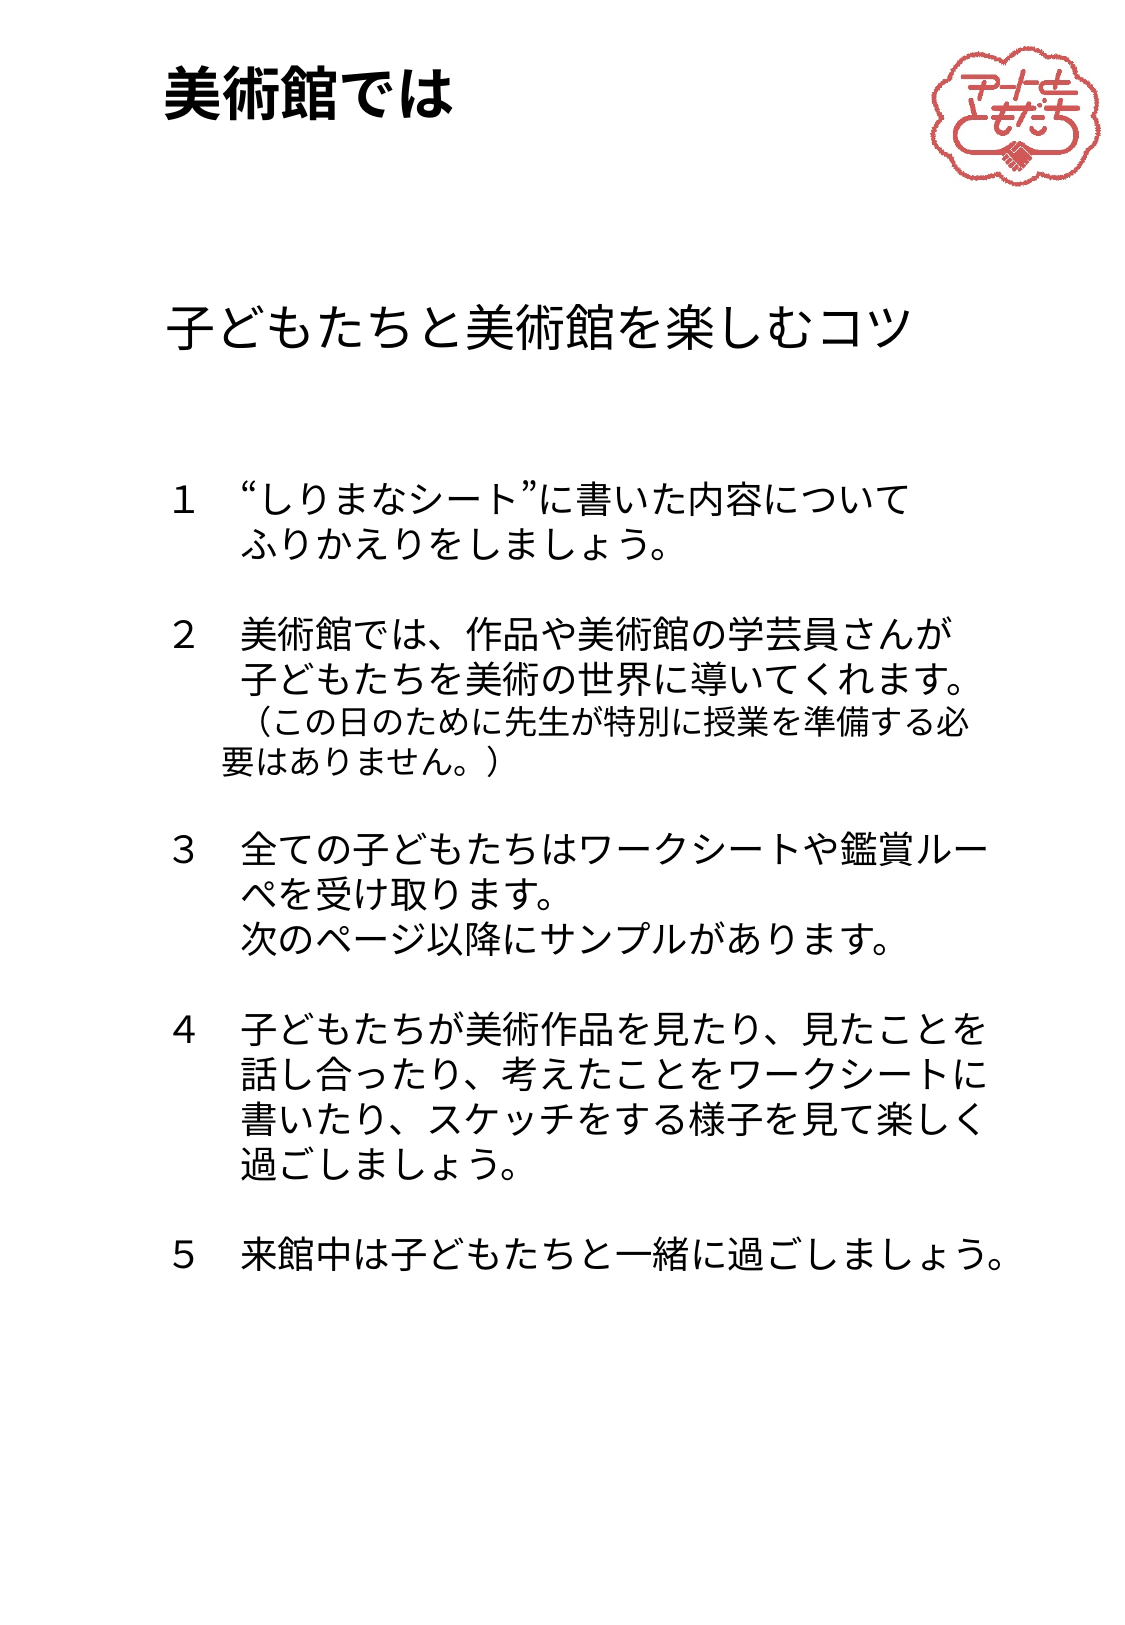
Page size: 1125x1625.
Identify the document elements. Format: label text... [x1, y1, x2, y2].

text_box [149, 42, 1125, 189]
text_box 子どもたちと美術館を楽しむコツ １ “しりまなシート”に書いた内容について ふりかえりをしましょう。 ２ 美術館では、作品や美術館の学芸員さんが 子どもたちを美術の世界に導いてくれます。 （この日のために先生が特別に授業を準備する必 要はありません。） ３ 全ての子どもたちはワークシートや鑑賞ルー ぺを受け取ります。 次のページ以降にサンプルがあります。 ４ 子どもたちが美術作品を見たり、見たことを 話し合ったり、考えたことをワークシートに 書いたり、スケッチをする様子を見て楽しく 過ごしましょう。 ５ 来館中は子どもたちと一緒に過ごしましょう。 [150, 289, 1016, 1284]
